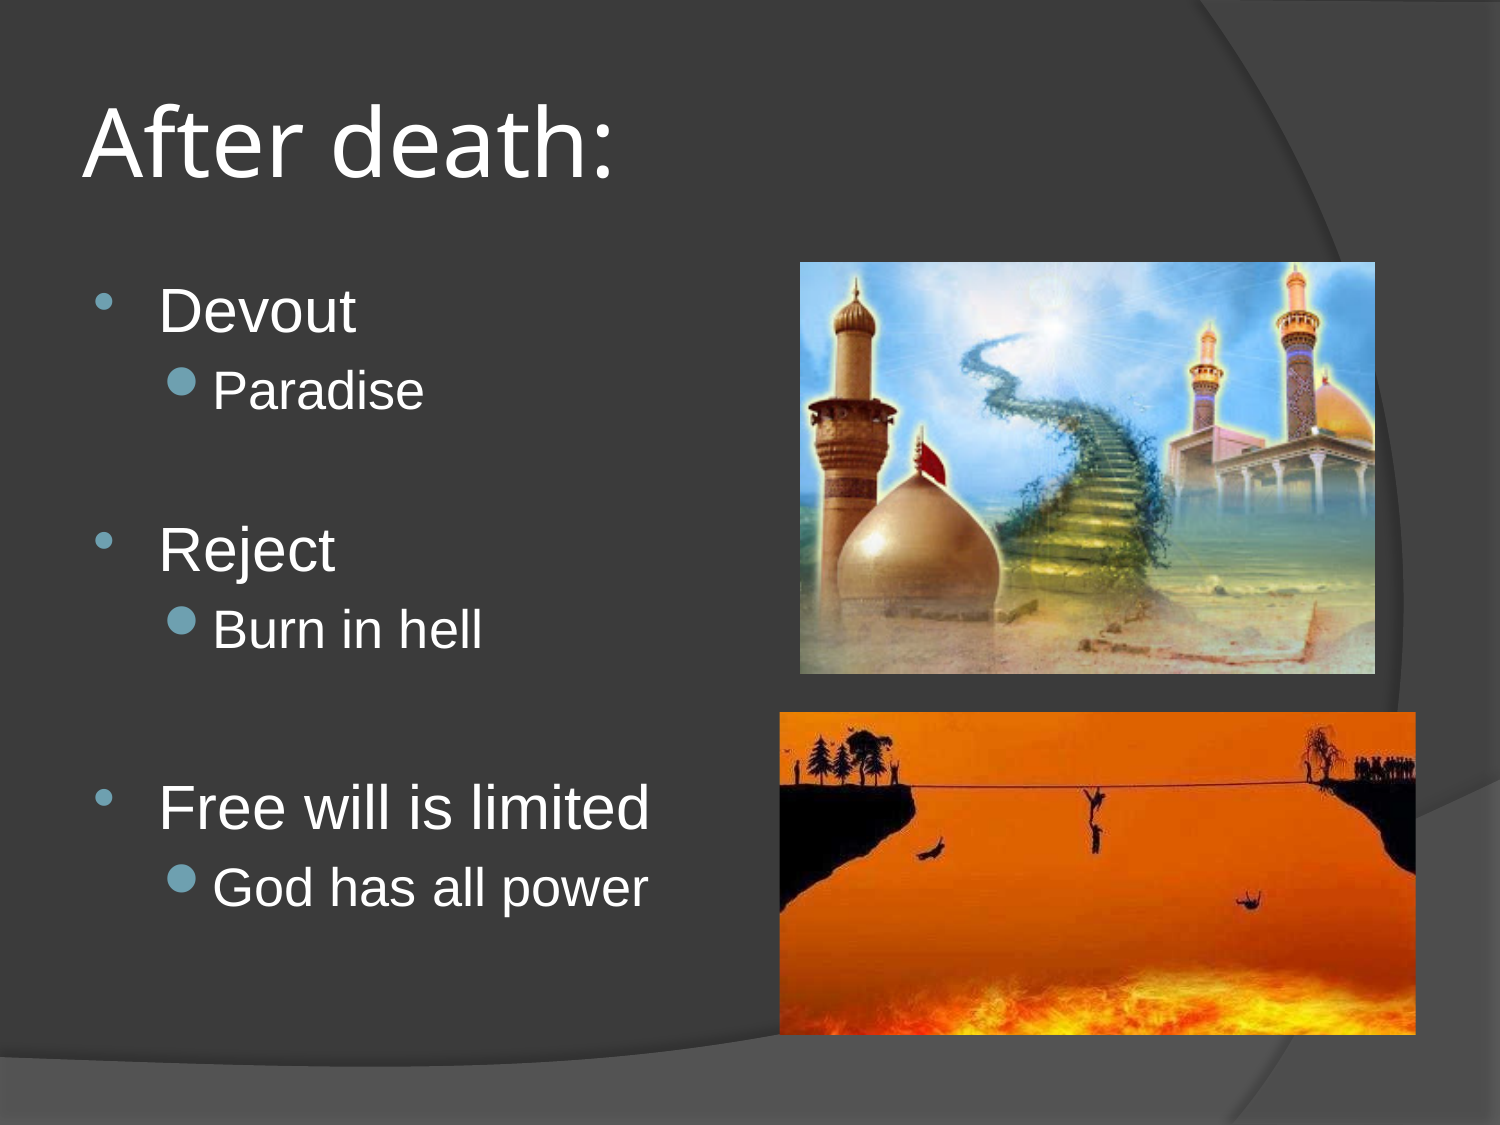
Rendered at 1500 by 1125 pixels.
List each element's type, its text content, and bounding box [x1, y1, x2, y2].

list Devout Paradise Reject Burn in hell Free will is limited God has all power [75, 262, 1300, 1005]
picture [779, 712, 1416, 1036]
title After death: [75, 45, 1438, 233]
picture [799, 262, 1376, 675]
